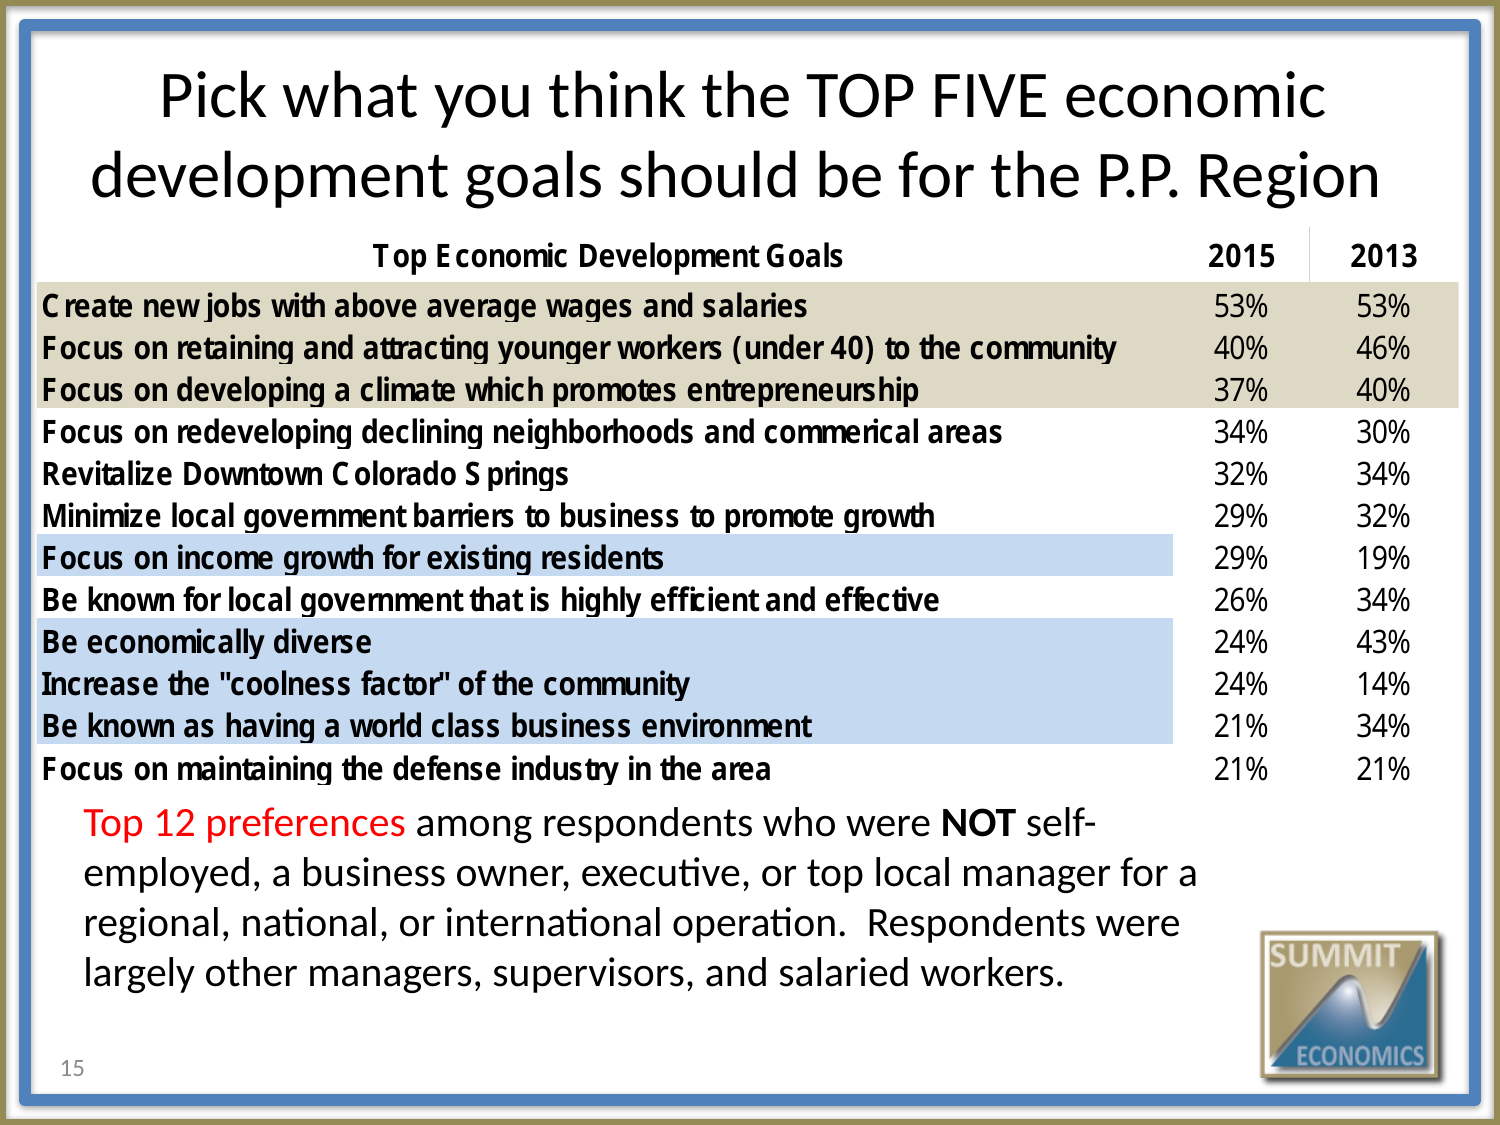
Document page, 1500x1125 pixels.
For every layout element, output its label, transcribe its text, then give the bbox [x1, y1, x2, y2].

text_box Top 12 preferences among respondents who were NOT self-employed, a business owner, executive, or top local manager for a regional, national, or international operation. Respondents were largely other managers, supervisors, and salaried workers. [68, 797, 1250, 1003]
picture [1250, 926, 1453, 1088]
title Pick what you think the TOP FIVE economic development goals should be for the P.P. Region [37, 37, 1450, 223]
slide_number 15 [12, 1037, 100, 1095]
picture [35, 224, 1461, 788]
